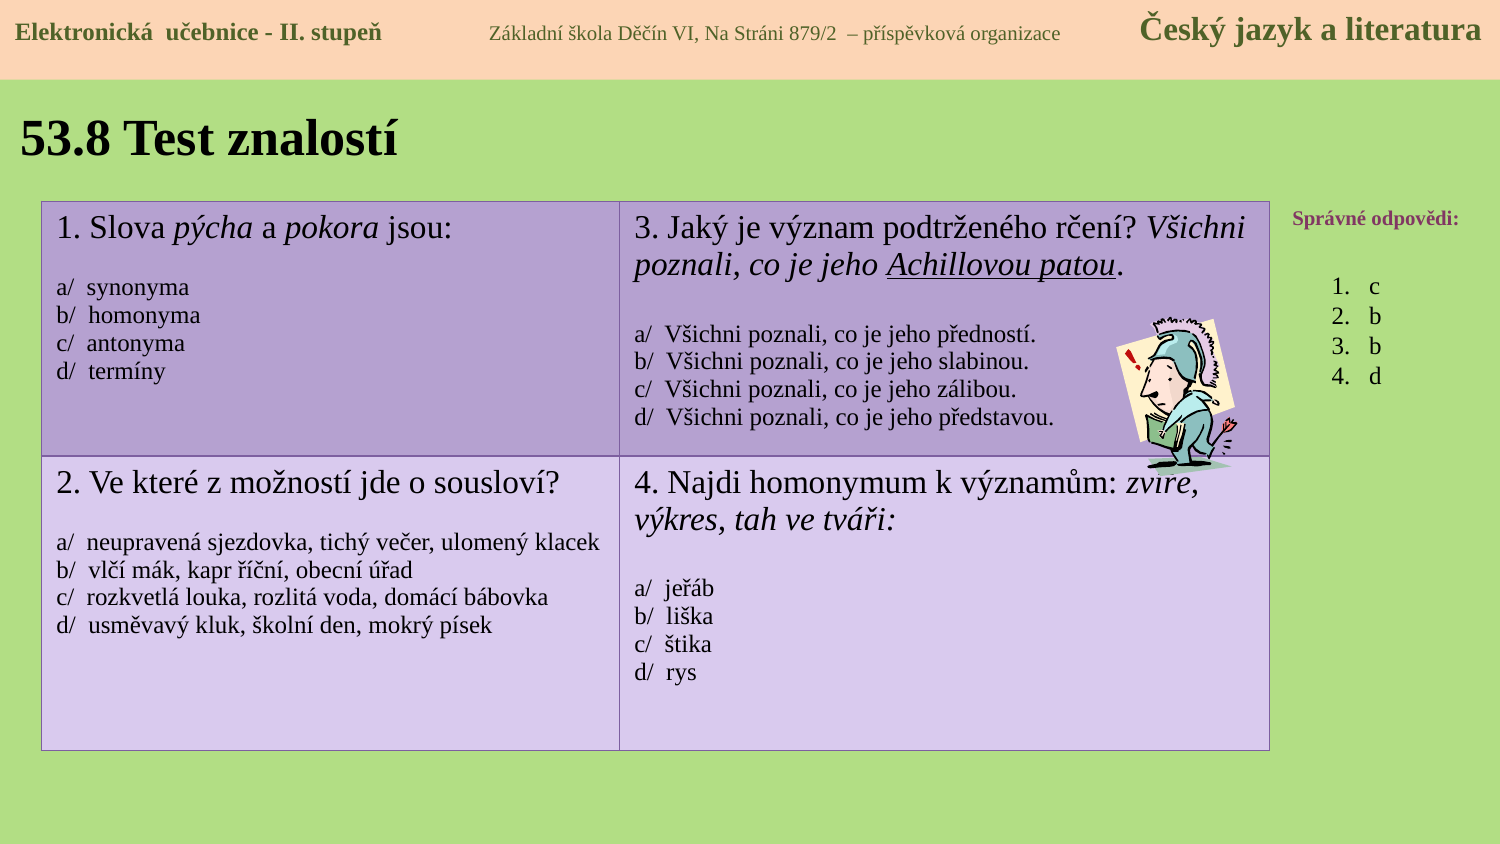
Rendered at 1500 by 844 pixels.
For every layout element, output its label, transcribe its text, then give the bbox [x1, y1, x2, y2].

text_box Správné odpovědi: [1257, 197, 1495, 238]
table_header 3. Jaký je význam podtrženého rčení? Všichni poznali, co je jeho Achillovou patou. a/ Všichni poznali, co je jeho předností. b/ Všichni poznali, co je jeho slabinou. c/ Všichni poznali, co je jeho zálibou. d/ Všichni poznali, co je jeho představou. [620, 202, 1269, 455]
title 53.8 Test znalostí [5, 86, 485, 184]
picture [1115, 315, 1240, 478]
text_box Elektronická učebnice - II. stupeň Základní škola Děčín VI, Na Stráni 879/2 – příspěvková organizace Český jazyk a literatura [0, 0, 1500, 80]
table_header 1. Slova pýcha a pokora jsou: a/ synonyma b/ homonyma c/ antonyma d/ termíny [42, 202, 619, 455]
text_box c b b d [1316, 232, 1400, 428]
table_cell 4. Najdi homonymum k významům: zvíře, výkres, tah ve tváři: a/ jeřáb b/ liška c/ štika d/ rys [620, 457, 1269, 750]
table_cell 2. Ve které z možností jde o sousloví? a/ neupravená sjezdovka, tichý večer, ulomený klacek b/ vlčí mák, kapr říční, obecní úřad c/ rozkvetlá louka, rozlitá voda, domácí bábovka d/ usměvavý kluk, školní den, mokrý písek [42, 457, 619, 750]
